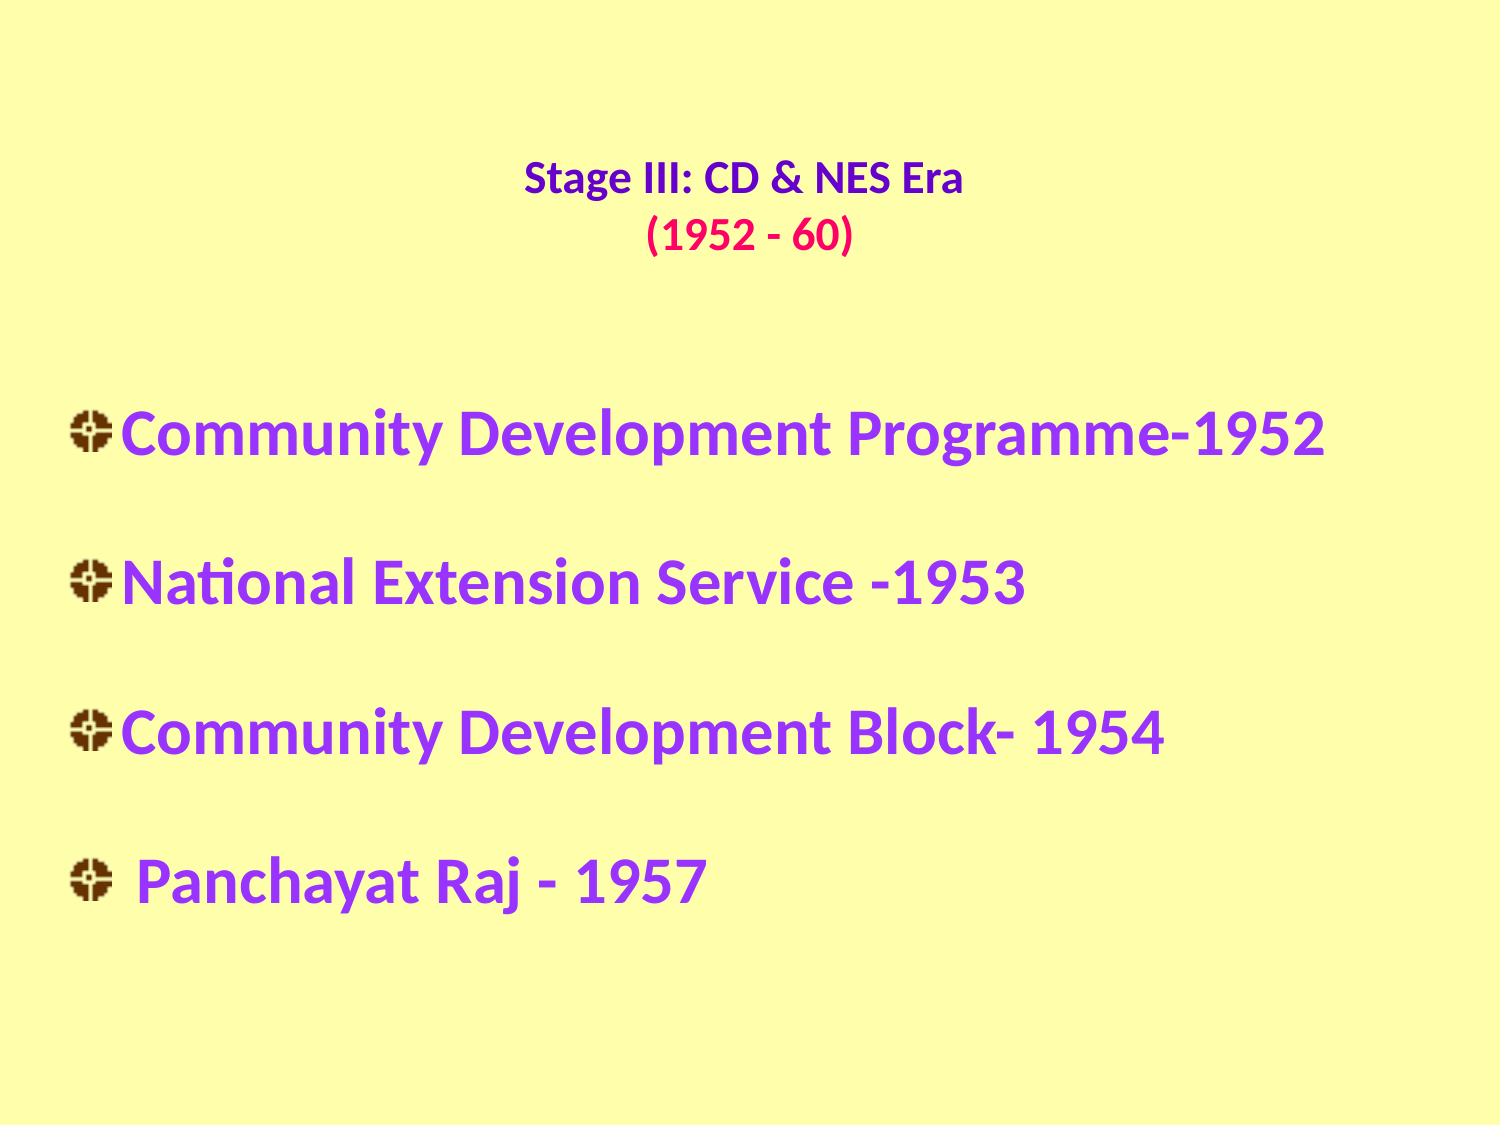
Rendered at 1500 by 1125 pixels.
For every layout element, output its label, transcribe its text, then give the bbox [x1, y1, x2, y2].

picture [65, 554, 112, 602]
list Community Development Programme-1952 National Extension Service -1953 Community Development Block- 1954 Panchayat Raj - 1957 [50, 324, 1425, 963]
picture [65, 704, 112, 751]
title Stage III: CD & NES Era (1952 - 60) [75, 137, 1425, 324]
picture [65, 853, 112, 901]
picture [65, 405, 112, 452]
